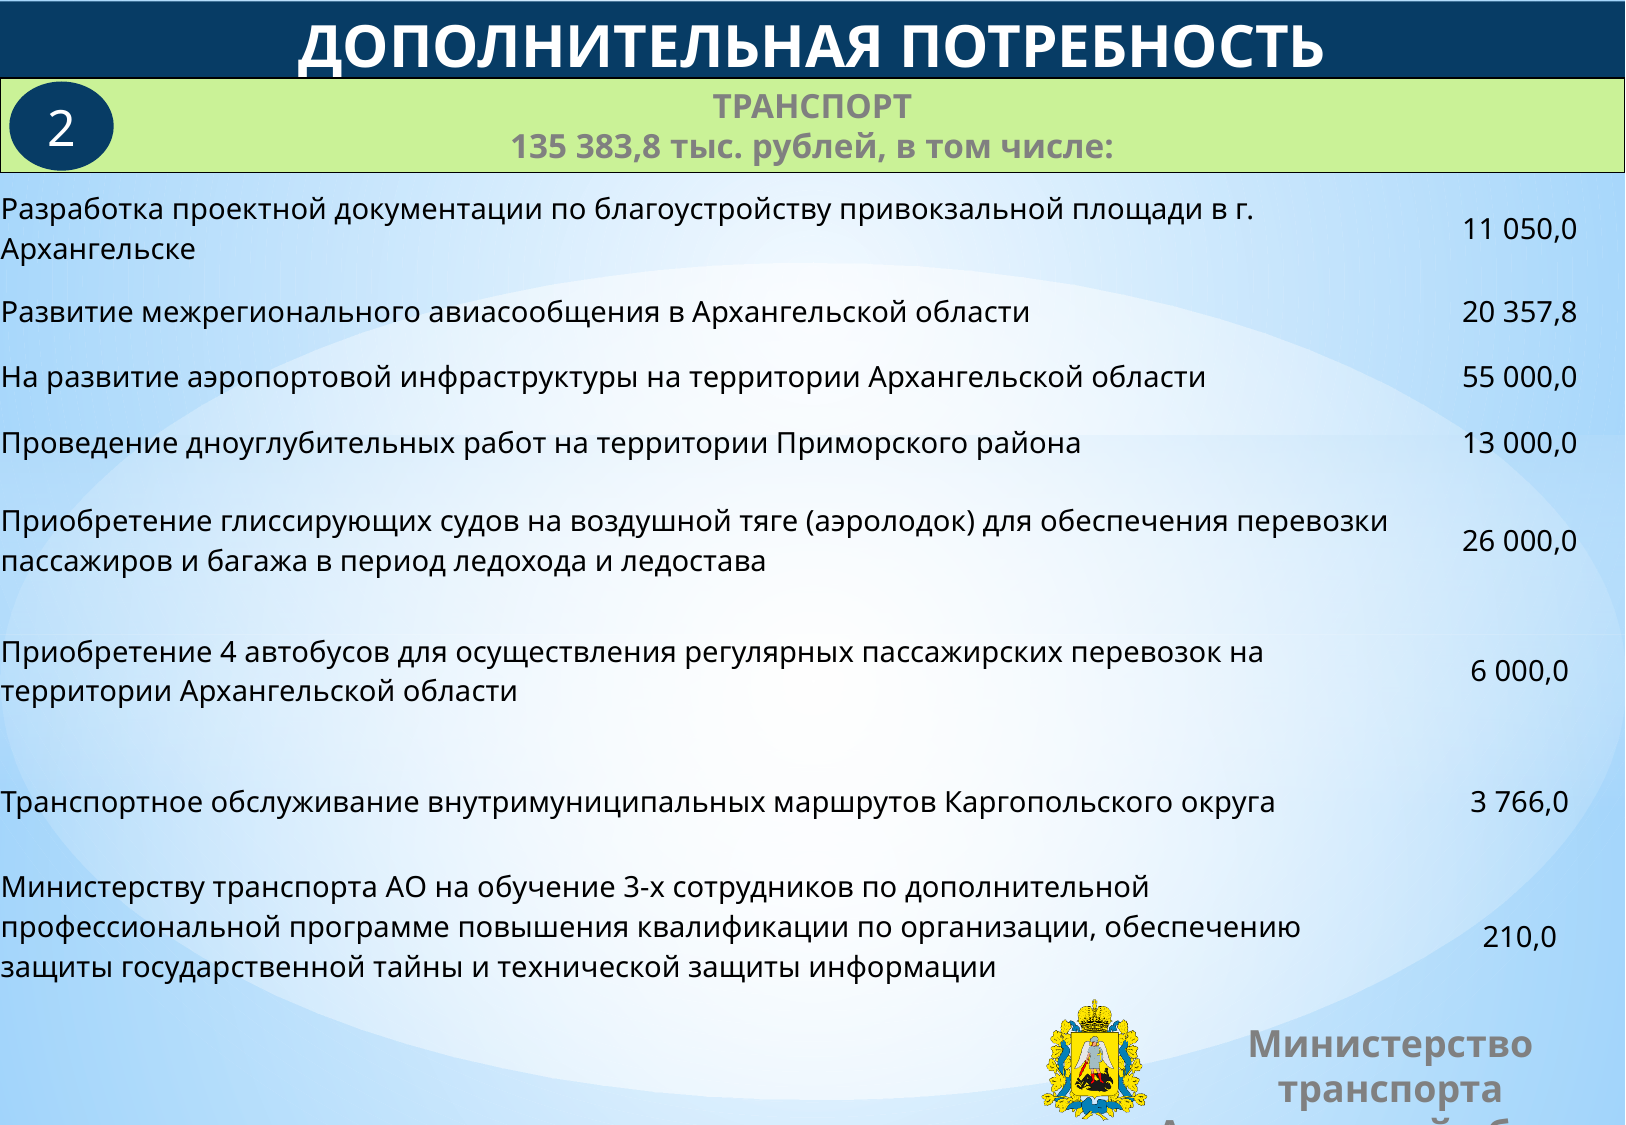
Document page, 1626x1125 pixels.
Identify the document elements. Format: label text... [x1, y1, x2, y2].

text_box Министерство транспорта Архангельской области [1151, 1012, 1625, 1125]
table_cell 210,0 [1415, 866, 1625, 1006]
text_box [1041, 999, 1148, 1122]
table_cell 6 000,0 [1415, 605, 1625, 735]
table_cell Транспортное обслуживание внутримуниципальных маршрутов Каргопольского округа [0, 735, 1415, 866]
table_cell 3 766,0 [1415, 735, 1625, 866]
table_header 11 050,0 [1415, 178, 1625, 277]
table_cell Приобретение 4 автобусов для осуществления регулярных пассажирских перевозок на территории Архангельской области [0, 605, 1415, 735]
table_cell Развитие межрегионального авиасообщения в Архангельской области [0, 277, 1415, 343]
table_cell 26 000,0 [1415, 475, 1625, 605]
table_cell 13 000,0 [1415, 409, 1625, 475]
table_header Разработка проектной документации по благоустройству привокзальной площади в г. Архангельске [0, 178, 1415, 277]
text_box ДОПОЛНИТЕЛЬНАЯ ПОТРЕБНОСТЬ [0, 0, 1625, 78]
table_cell Министерству транспорта АО на обучение 3-х сотрудников по дополнительной профессиональной программе повышения квалификации по организации, обеспечению защиты государственной тайны и технической защиты информации [0, 866, 1415, 1006]
text_box ТРАНСПОРТ 135 383,8 тыс. рублей, в том числе: [0, 78, 1625, 173]
table_cell Приобретение глиссирующих судов на воздушной тяге (аэролодок) для обеспечения перевозки пассажиров и багажа в период ледохода и ледостава [0, 475, 1415, 605]
table_cell На развитие аэропортовой инфраструктуры на территории Архангельской области [0, 343, 1415, 409]
text_box 2 [7, 80, 116, 172]
table_cell 20 357,8 [1415, 277, 1625, 343]
table_cell 55 000,0 [1415, 343, 1625, 409]
table_cell Проведение дноуглубительных работ на территории Приморского района [0, 409, 1415, 475]
